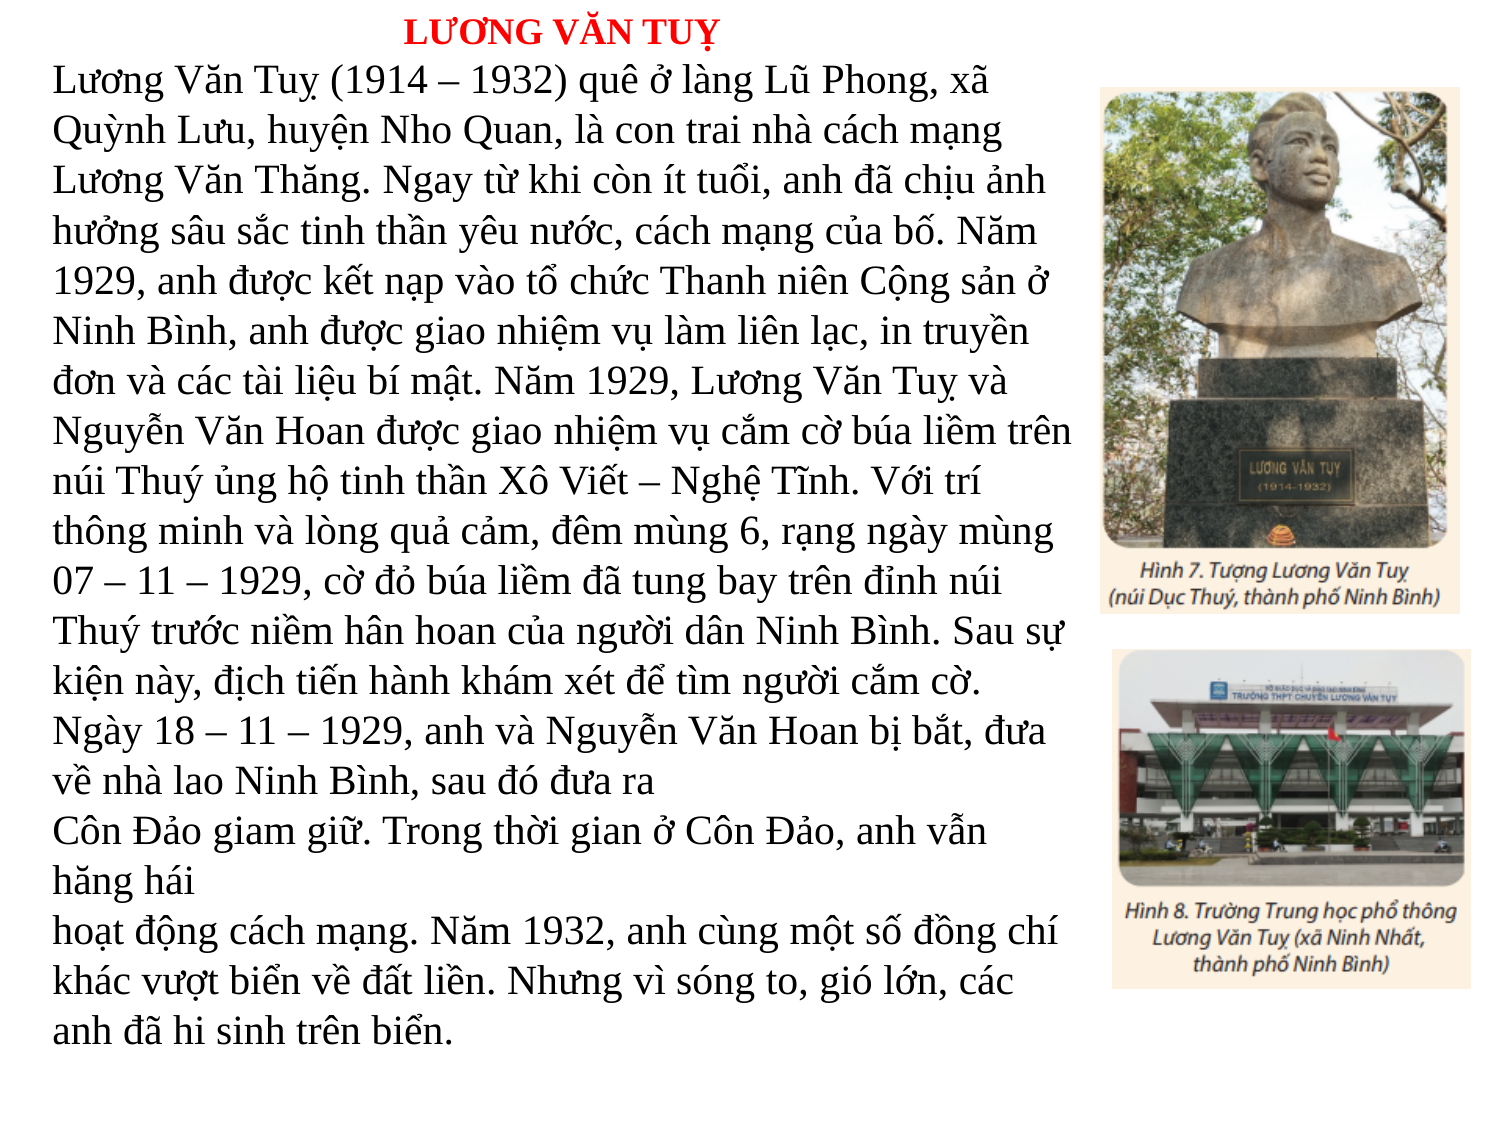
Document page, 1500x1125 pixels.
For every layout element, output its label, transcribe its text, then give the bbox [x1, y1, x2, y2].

picture [1112, 649, 1471, 990]
text_box LƯƠNG VĂN TUỴ Lương Văn Tuỵ (1914 – 1932) quê ở làng Lũ Phong, xã Quỳnh Lưu, huyện Nho Quan, là con trai nhà cách mạng Lương Văn Thăng. Ngay từ khi còn ít tuổi, anh đã chịu ảnh hưởng sâu sắc tinh thần yêu nước, cách mạng của bố. Năm 1929, anh được kết nạp vào tổ chức Thanh niên Cộng sản ở Ninh Bình, anh được giao nhiệm vụ làm liên lạc, in truyền đơn và các tài liệu bí mật. Năm 1929, Lương Văn Tuỵ và Nguyễn Văn Hoan được giao nhiệm vụ cắm cờ búa liềm trên núi Thuý ủng hộ tinh thần Xô Viết – Nghệ Tĩnh. Với trí thông minh và lòng quả cảm, đêm mùng 6, rạng ngày mùng 07 – 11 – 1929, cờ đỏ búa liềm đã tung bay trên đỉnh núi Thuý trước niềm hân hoan của người dân Ninh Bình. Sau sự kiện này, địch tiến hành khám xét để tìm người cắm cờ. Ngày 18 – 11 – 1929, anh và Nguyễn Văn Hoan bị bắt, đưa về nhà lao Ninh Bình, sau đó đưa ra Côn Đảo giam giữ. Trong thời gian ở Côn Đảo, anh vẫn hăng hái hoạt động cách mạng. Năm 1932, anh cùng một số đồng chí khác vượt biển về đất liền. Nhưng vì sóng to, gió lớn, các anh đã hi sinh trên biển. [37, 0, 1088, 1106]
picture [1099, 87, 1460, 615]
